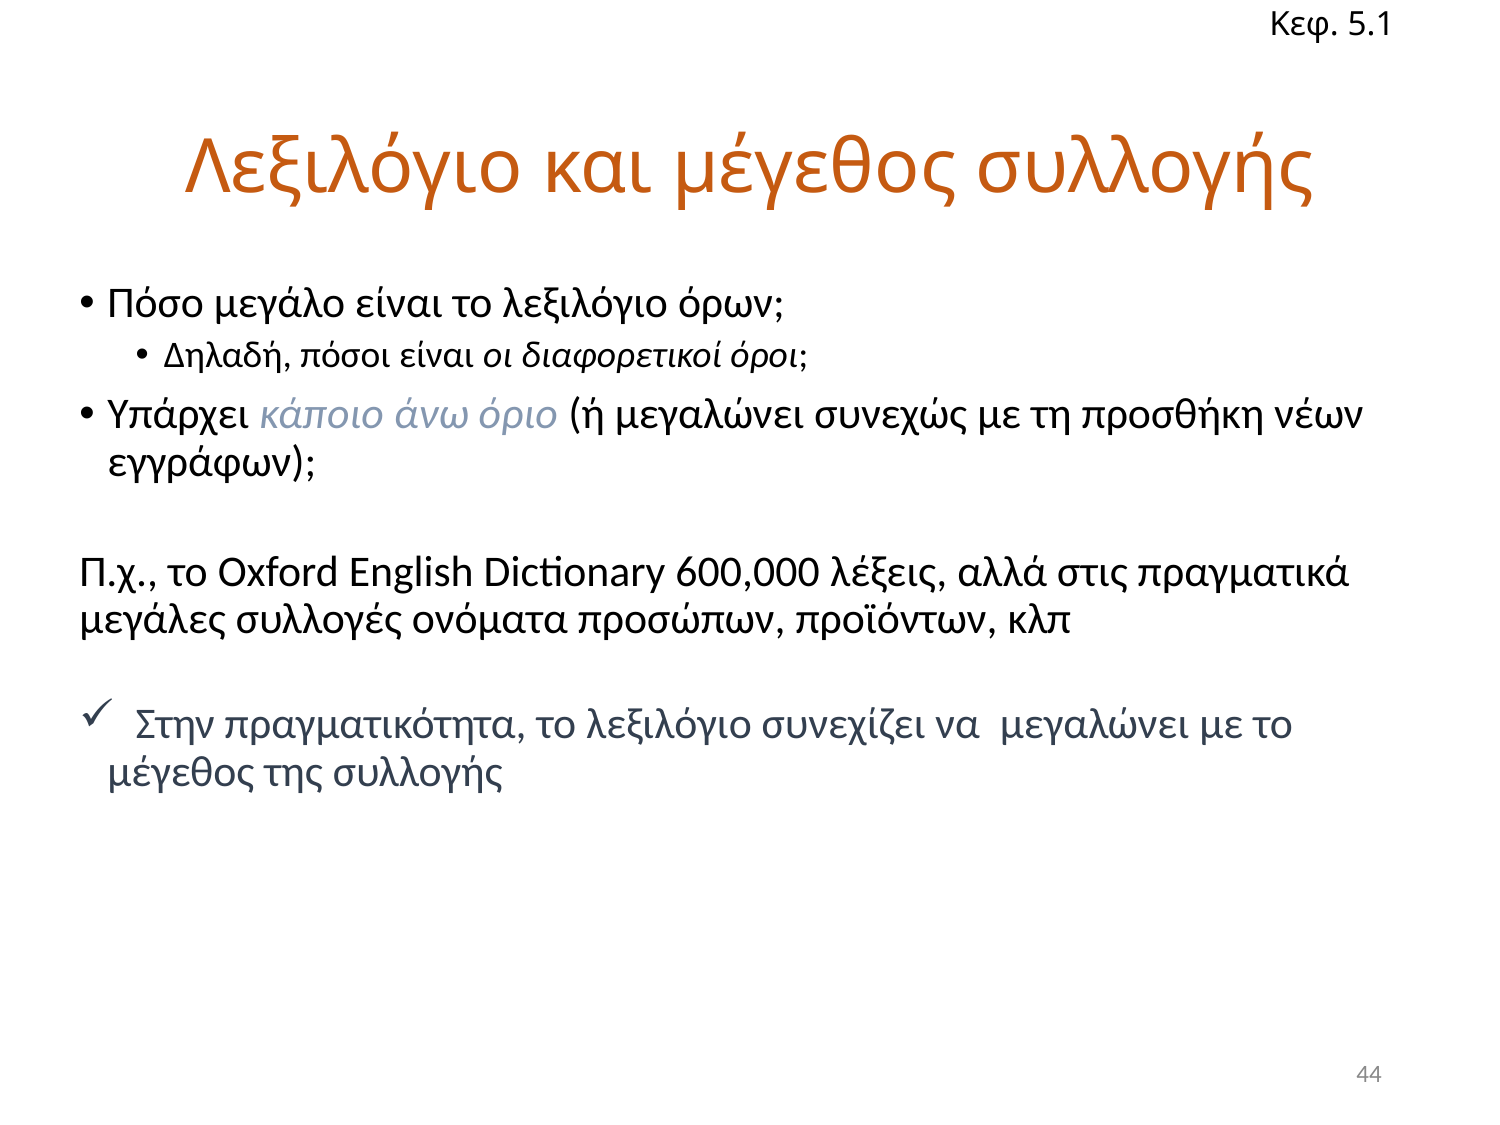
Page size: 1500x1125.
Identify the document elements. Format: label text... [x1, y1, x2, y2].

title Λεξιλόγιο και μέγεθος συλλογής [103, 59, 1397, 272]
slide_number 44 [1059, 1042, 1397, 1103]
text_box Κεφ. 5.1 [1254, 0, 1410, 50]
list Πόσο μεγάλο είναι το λεξιλόγιο όρων; Δηλαδή, πόσοι είναι οι διαφορετικοί όροι; Υπάρχει κάποιο άνω όριο (ή μεγαλώνει συνεχώς με τη προσθήκη νέων εγγράφων); Π.χ., το Oxford English Dictionary 600,000 λέξεις, αλλά στις πραγματικά μεγάλες συλλογές ονόματα προσώπων, προϊόντων, κλπ Στην πραγματικότητα, το λεξιλόγιο συνεχίζει να μεγαλώνει με το μέγεθος της συλλογής [64, 272, 1415, 875]
